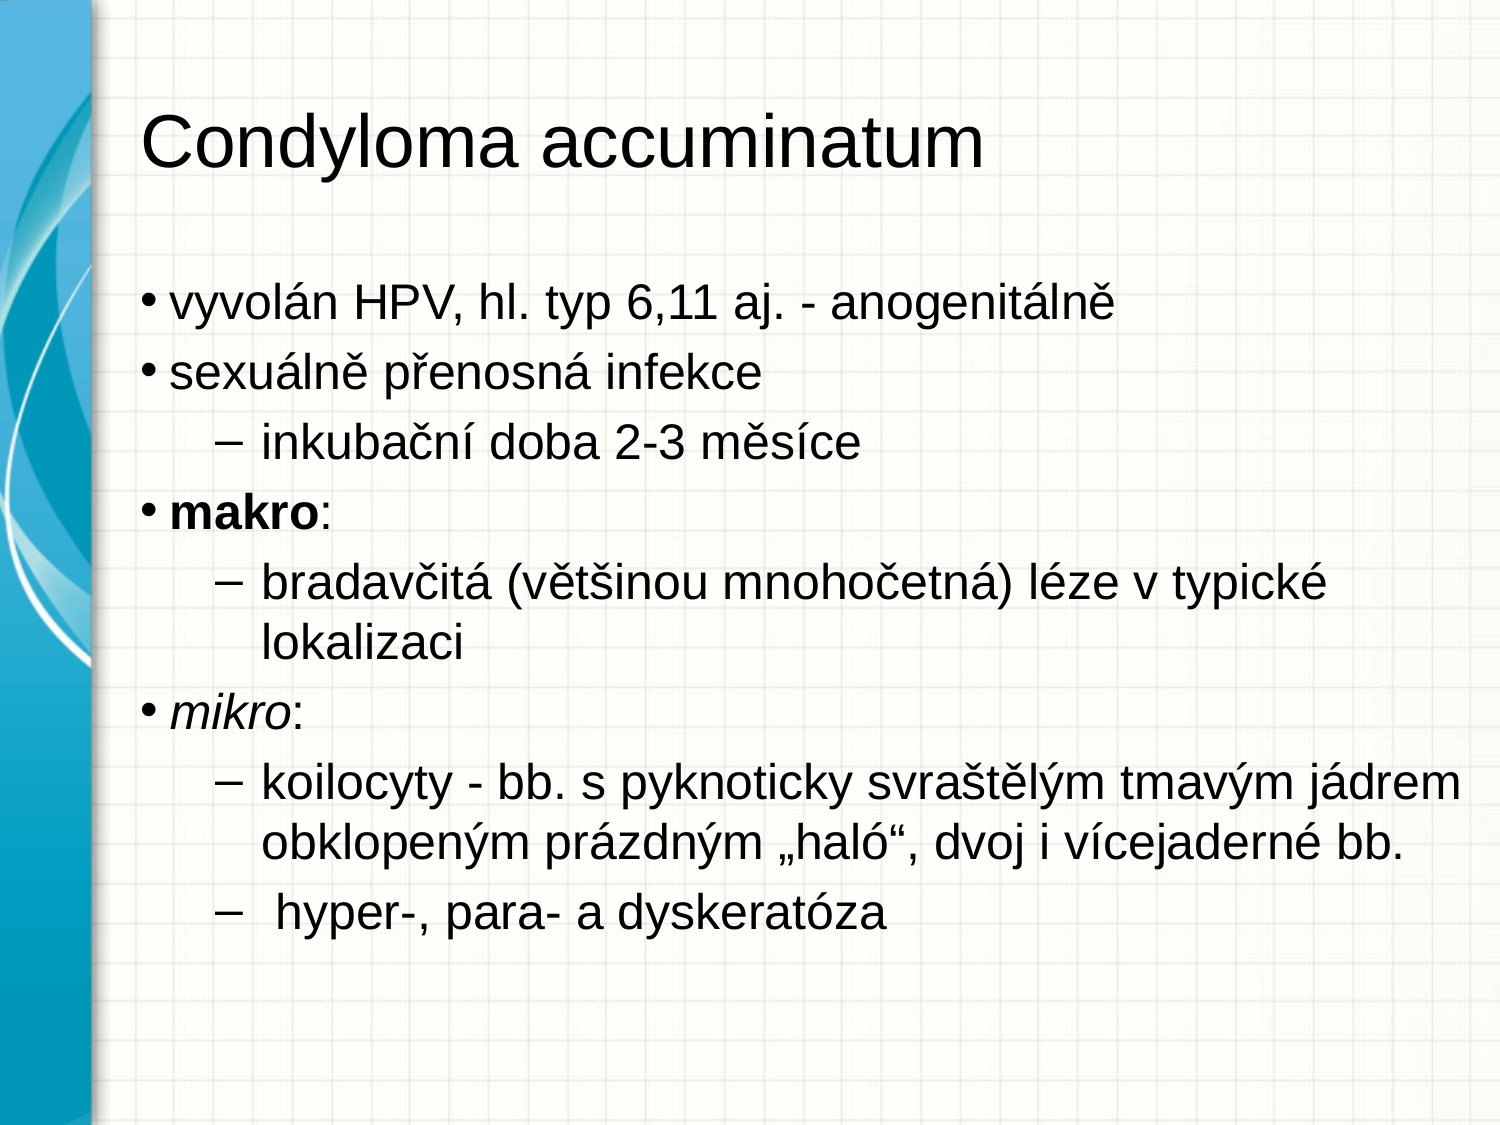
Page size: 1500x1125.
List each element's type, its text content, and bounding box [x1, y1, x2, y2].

picture [0, 0, 1500, 1125]
list vyvolán HPV, hl. typ 6,11 aj. - anogenitálně sexuálně přenosná infekce inkubační doba 2-3 měsíce makro: bradavčitá (většinou mnohočetná) léze v typické lokalizaci mikro: koilocyty - bb. s pyknoticky svraštělým tmavým jádrem obklopeným prázdným „haló“, dvoj i vícejaderné bb. hyper-, para- a dyskeratóza [125, 261, 1483, 967]
title Condyloma accuminatum [125, 44, 1450, 232]
